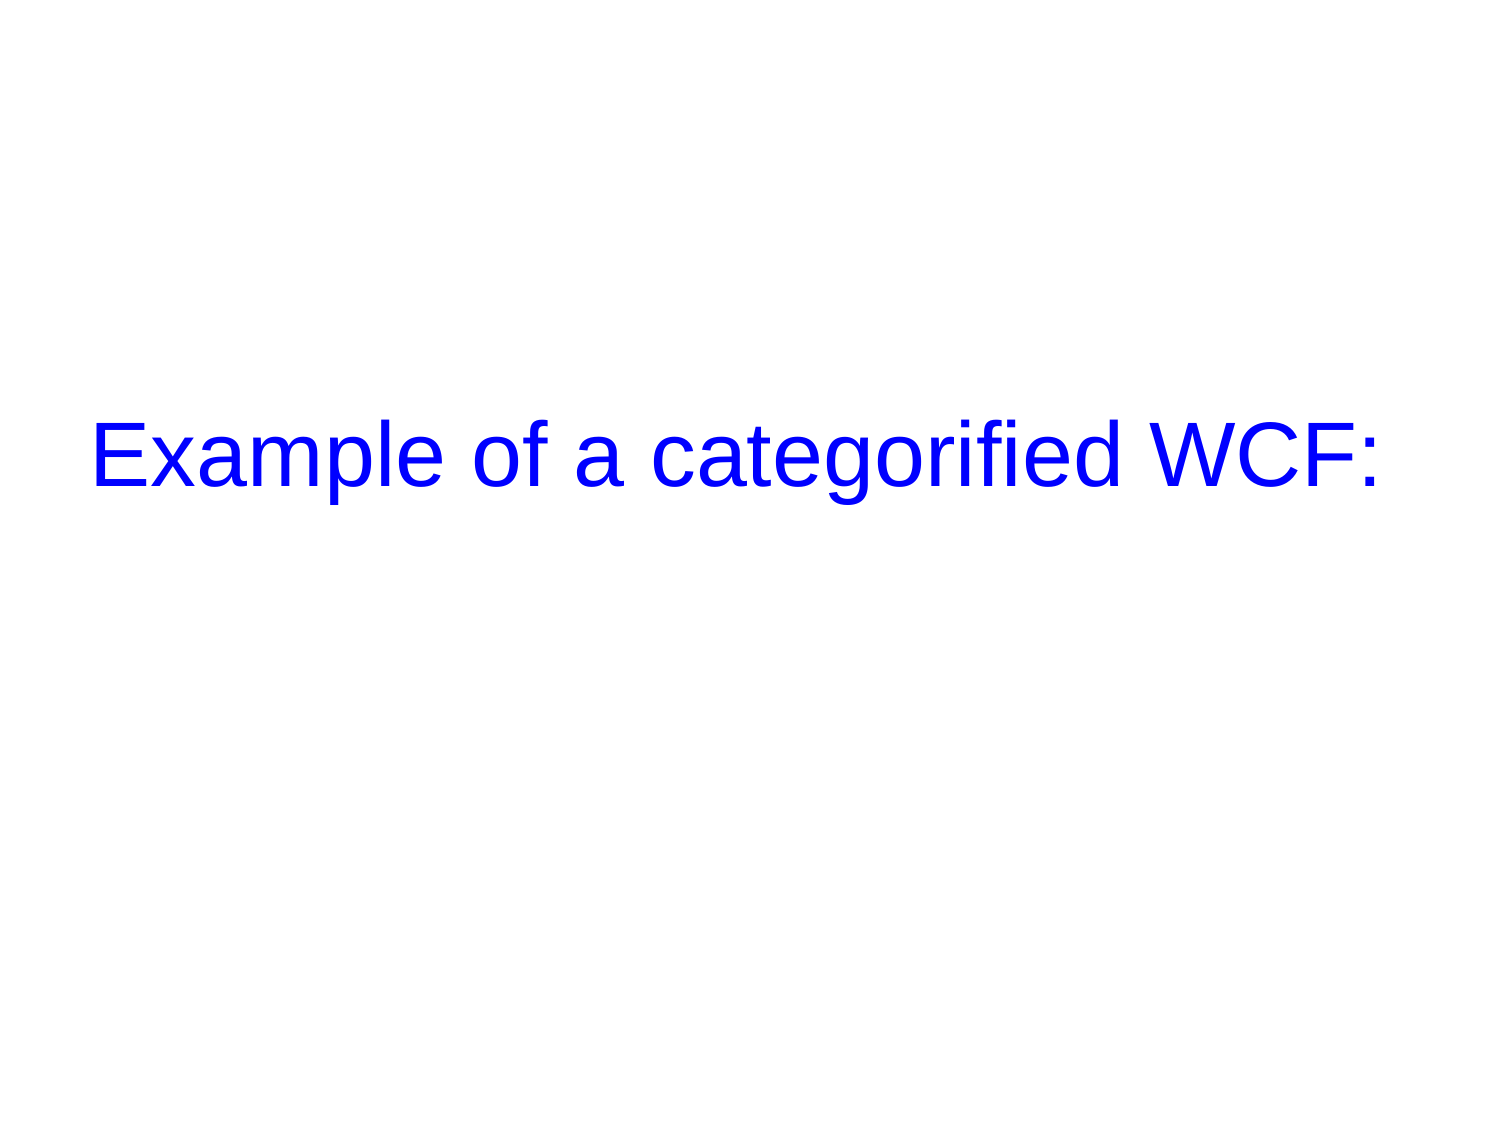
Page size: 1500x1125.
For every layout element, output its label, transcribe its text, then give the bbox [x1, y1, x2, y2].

text_box Example of a categorified WCF: [74, 387, 1425, 513]
